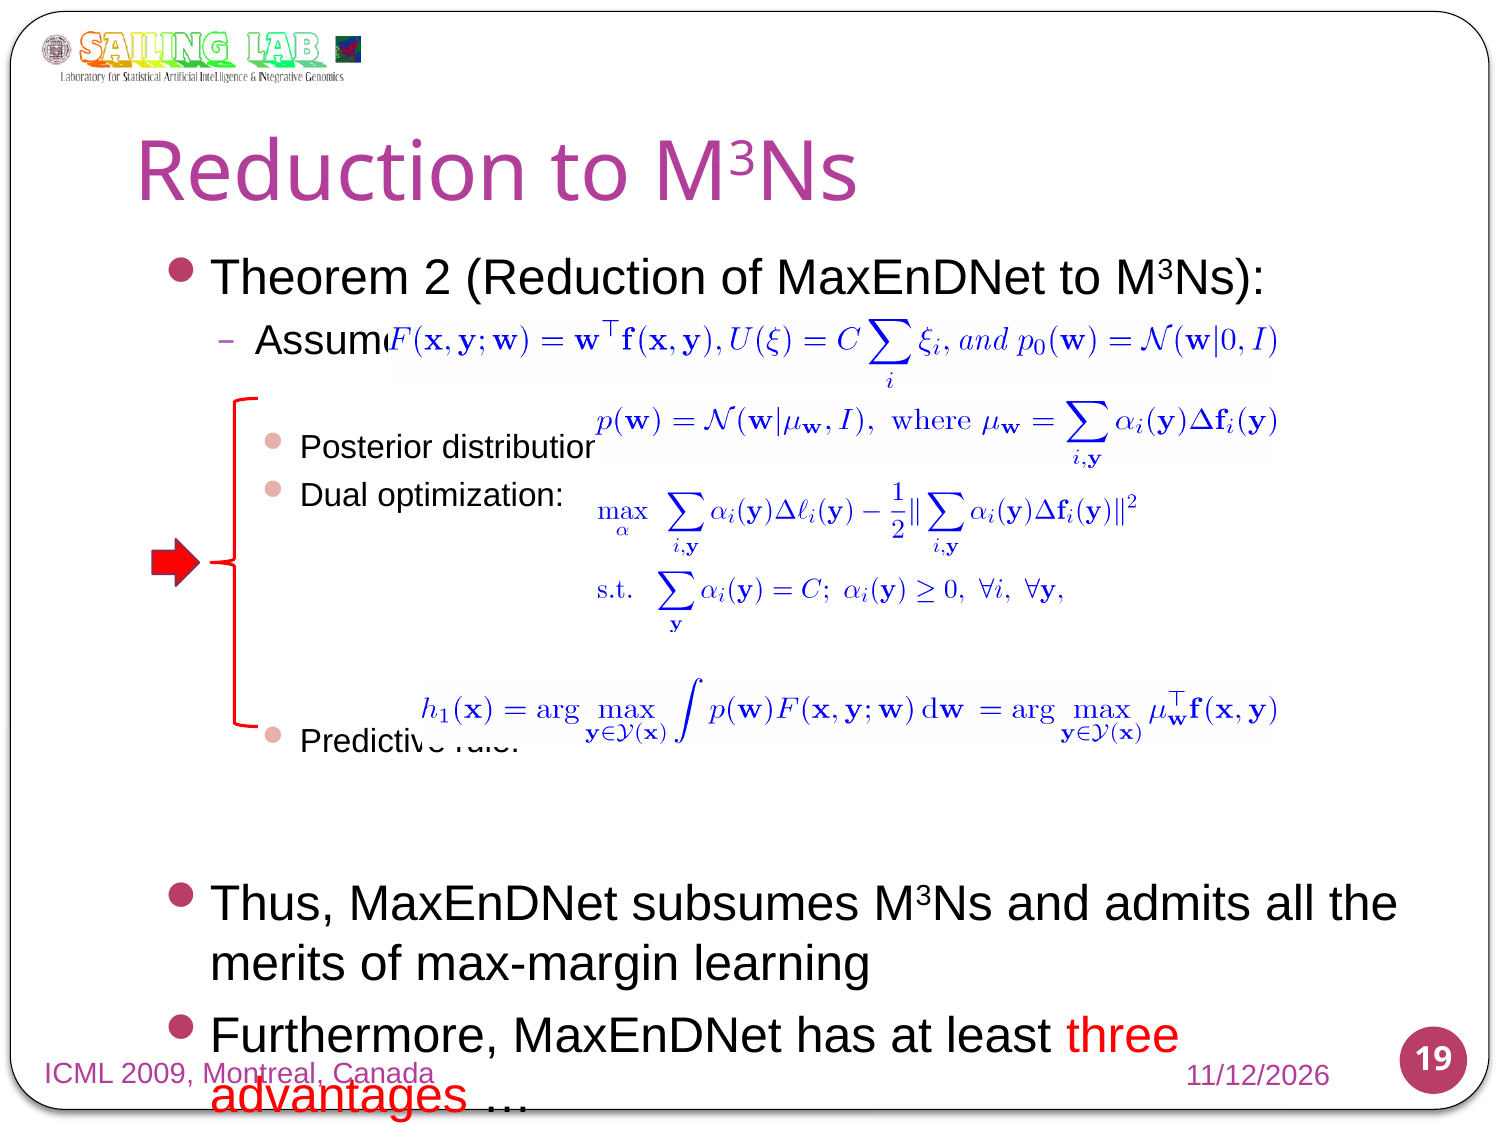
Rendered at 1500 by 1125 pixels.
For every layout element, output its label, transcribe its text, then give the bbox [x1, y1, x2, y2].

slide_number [939, 1034, 1346, 1113]
slide_number 19 [1399, 1026, 1468, 1094]
text_box [210, 397, 258, 728]
title Reduction to M3Ns [119, 44, 1380, 233]
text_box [420, 675, 1278, 748]
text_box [593, 398, 1278, 472]
list Theorem 2 (Reduction of MaxEnDNet to M3Ns): Assume Posterior distribution: Dual optimization: Predictive rule: Thus, MaxEnDNet subsumes M3Ns and admits all the merits of max-margin learning Furthermore, MaxEnDNet has at least three advantages … [149, 237, 1426, 988]
picture [41, 31, 361, 83]
footer ICML 2009, Montreal, Canada [29, 1034, 680, 1110]
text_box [386, 316, 1278, 391]
text_box [151, 538, 200, 587]
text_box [597, 480, 1137, 635]
